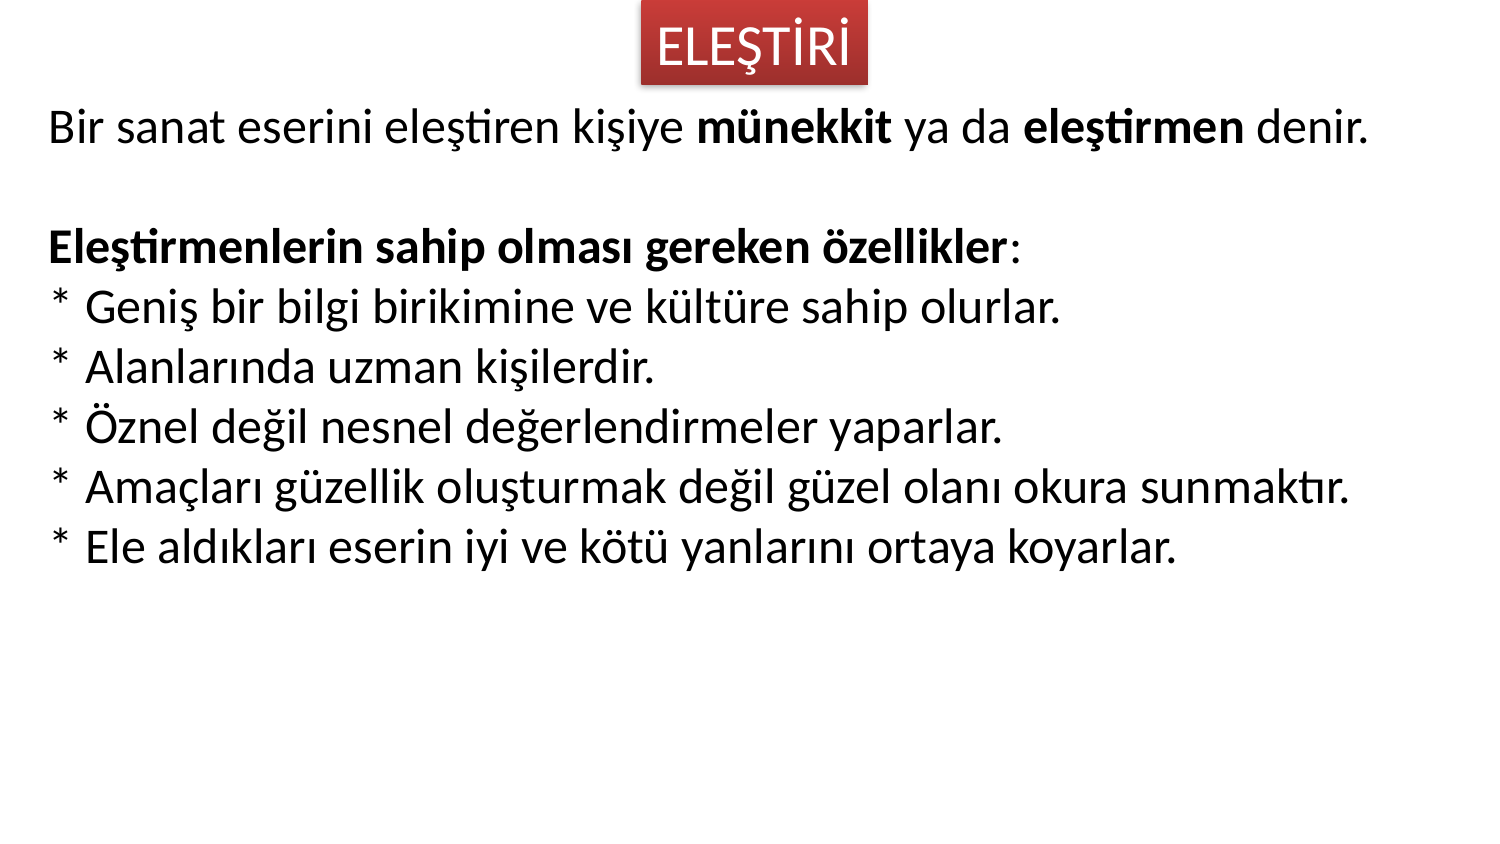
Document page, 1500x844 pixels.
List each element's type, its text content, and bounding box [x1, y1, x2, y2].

text_box Bir sanat eserini eleştiren kişiye münekkit ya da eleştirmen denir. Eleştirmenlerin sahip olması gereken özellikler: * Geniş bir bilgi birikimine ve kültüre sahip olurlar. * Alanlarında uzman kişilerdir. * Öznel değil nesnel değerlendirmeler yaparlar. * Amaçları güzellik oluşturmak değil güzel olanı okura sunmaktır. * Ele aldıkları eserin iyi ve kötü yanlarını ortaya koyarlar. [34, 85, 1476, 701]
text_box ELEŞTİRİ [641, 0, 868, 85]
